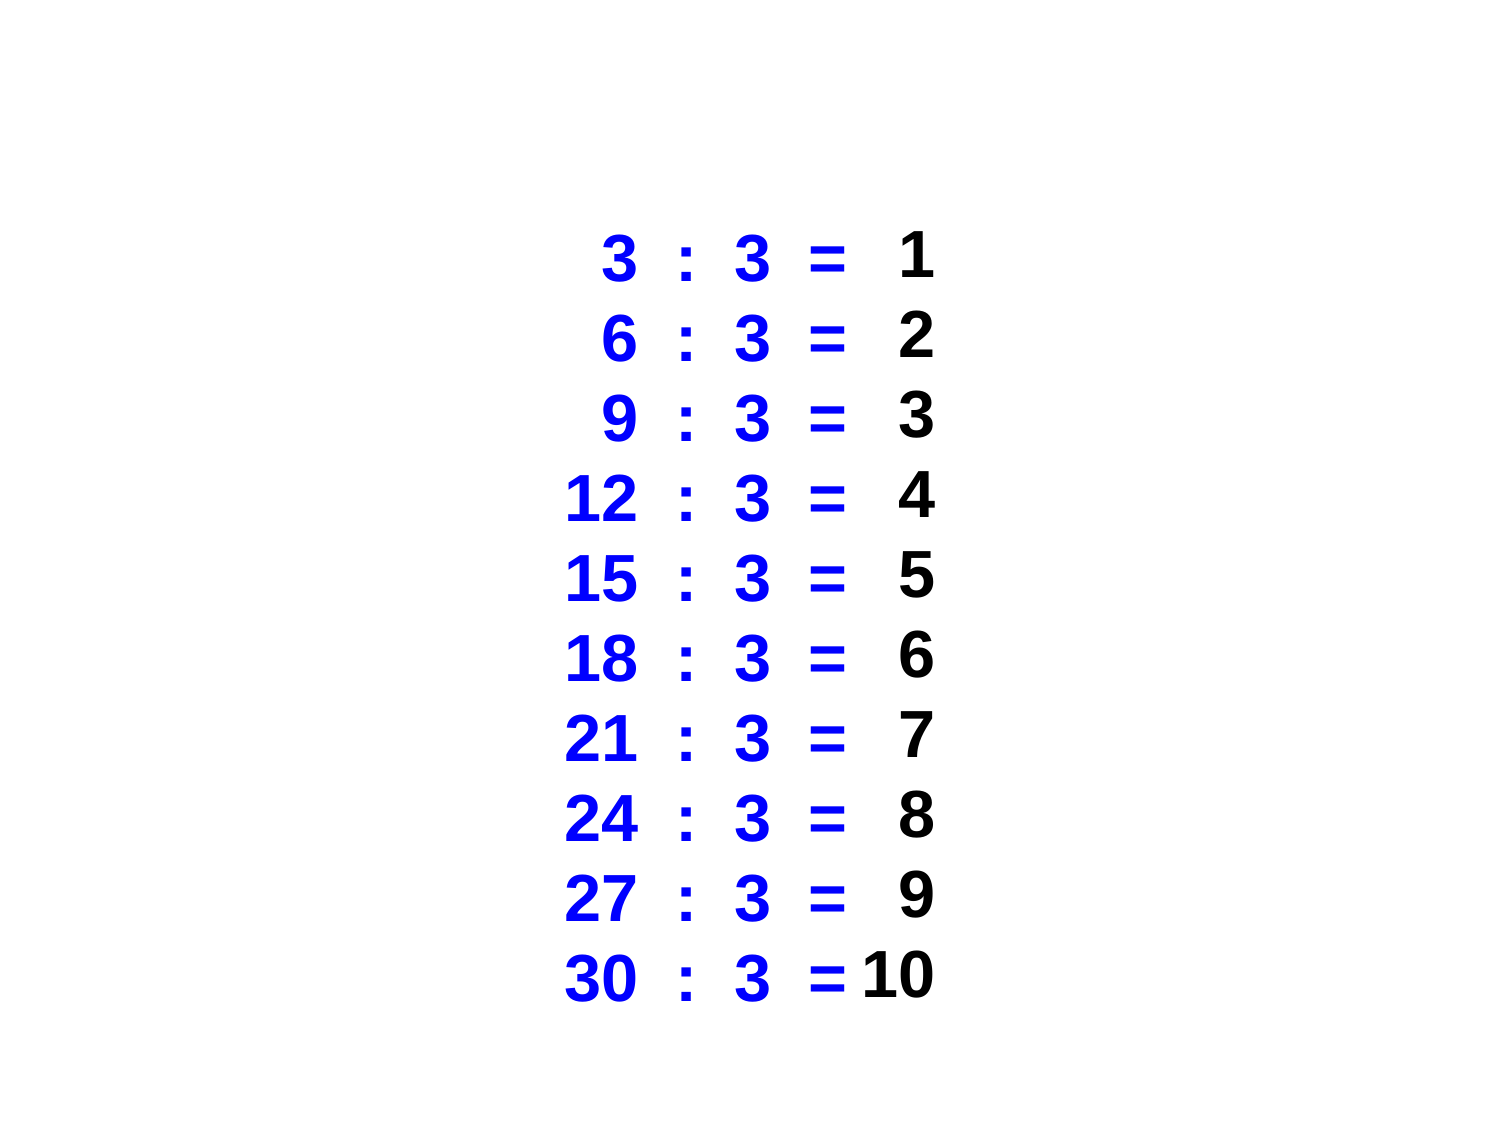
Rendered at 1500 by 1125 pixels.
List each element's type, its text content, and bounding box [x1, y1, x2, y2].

text_box 1 2 3 4 5 6 7 8 9 10 [836, 203, 950, 1018]
text_box 3 : 3 = 6 : 3 = 9 : 3 = 12 : 3 = 15 : 3 = 18 : 3 = 21 : 3 = 24 : 3 = 27 : 3 = 30 : 3 = [549, 207, 902, 1023]
